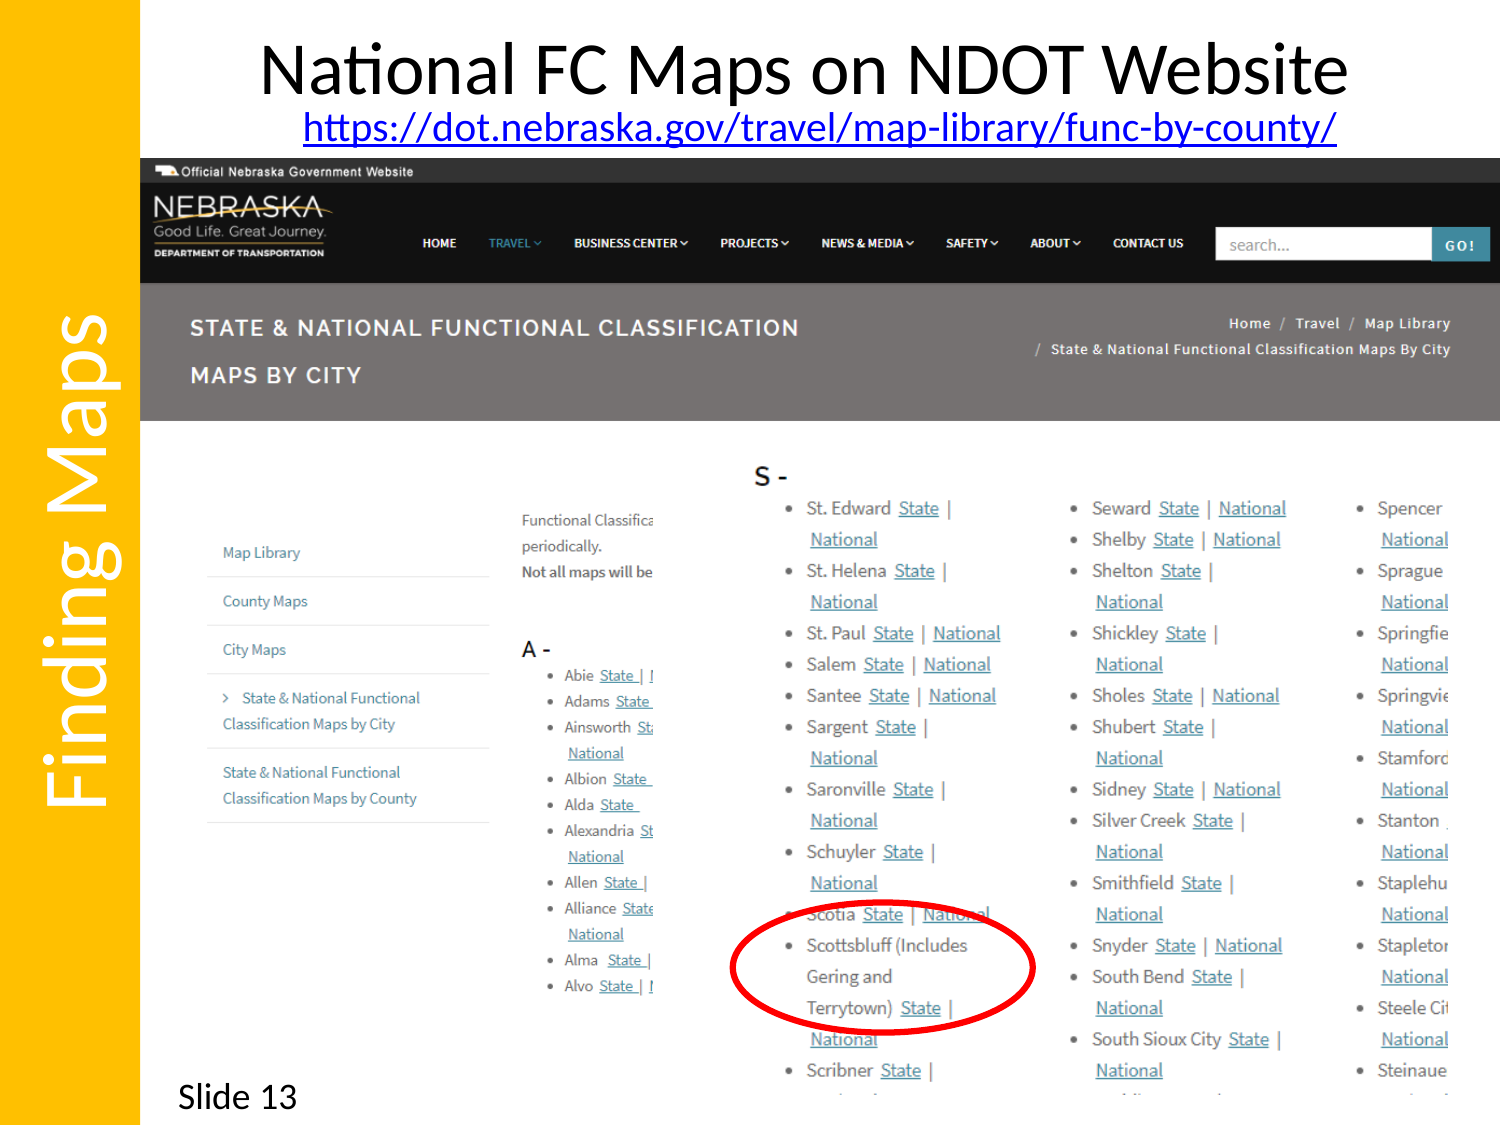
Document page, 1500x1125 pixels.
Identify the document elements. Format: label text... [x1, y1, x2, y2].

text_box Finding Maps [0, 0, 141, 1125]
picture [135, 157, 1500, 1095]
text_box https://dot.nebraska.gov/travel/map-library/func-by-county/ [140, 92, 1500, 157]
text_box Slide 13 [163, 1066, 350, 1125]
title National FC Maps on NDOT Website [163, 8, 1448, 92]
